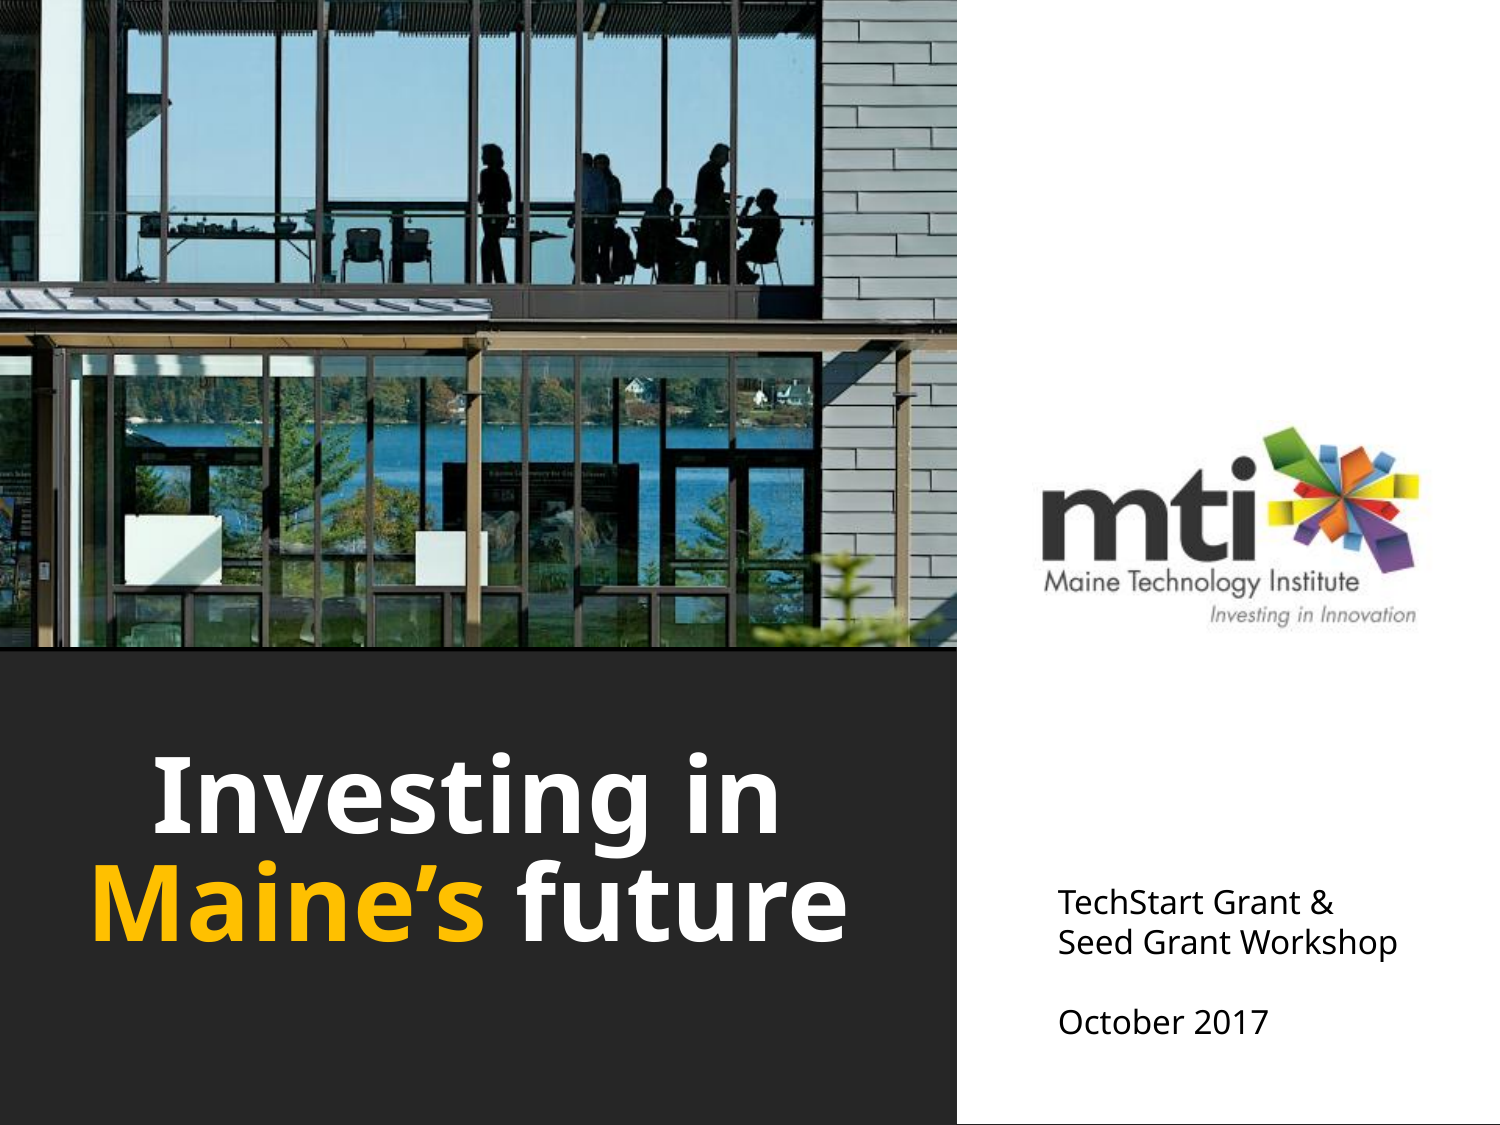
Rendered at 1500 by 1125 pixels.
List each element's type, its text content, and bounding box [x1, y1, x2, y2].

text_box [0, 655, 957, 1125]
text_box TechStart Grant & Seed Grant Workshop October 2017 [1043, 874, 1447, 1104]
text_box [957, 0, 1500, 1125]
picture [0, 0, 957, 648]
picture [1032, 420, 1434, 638]
text_box Investing in Maine’s future [19, 746, 918, 993]
